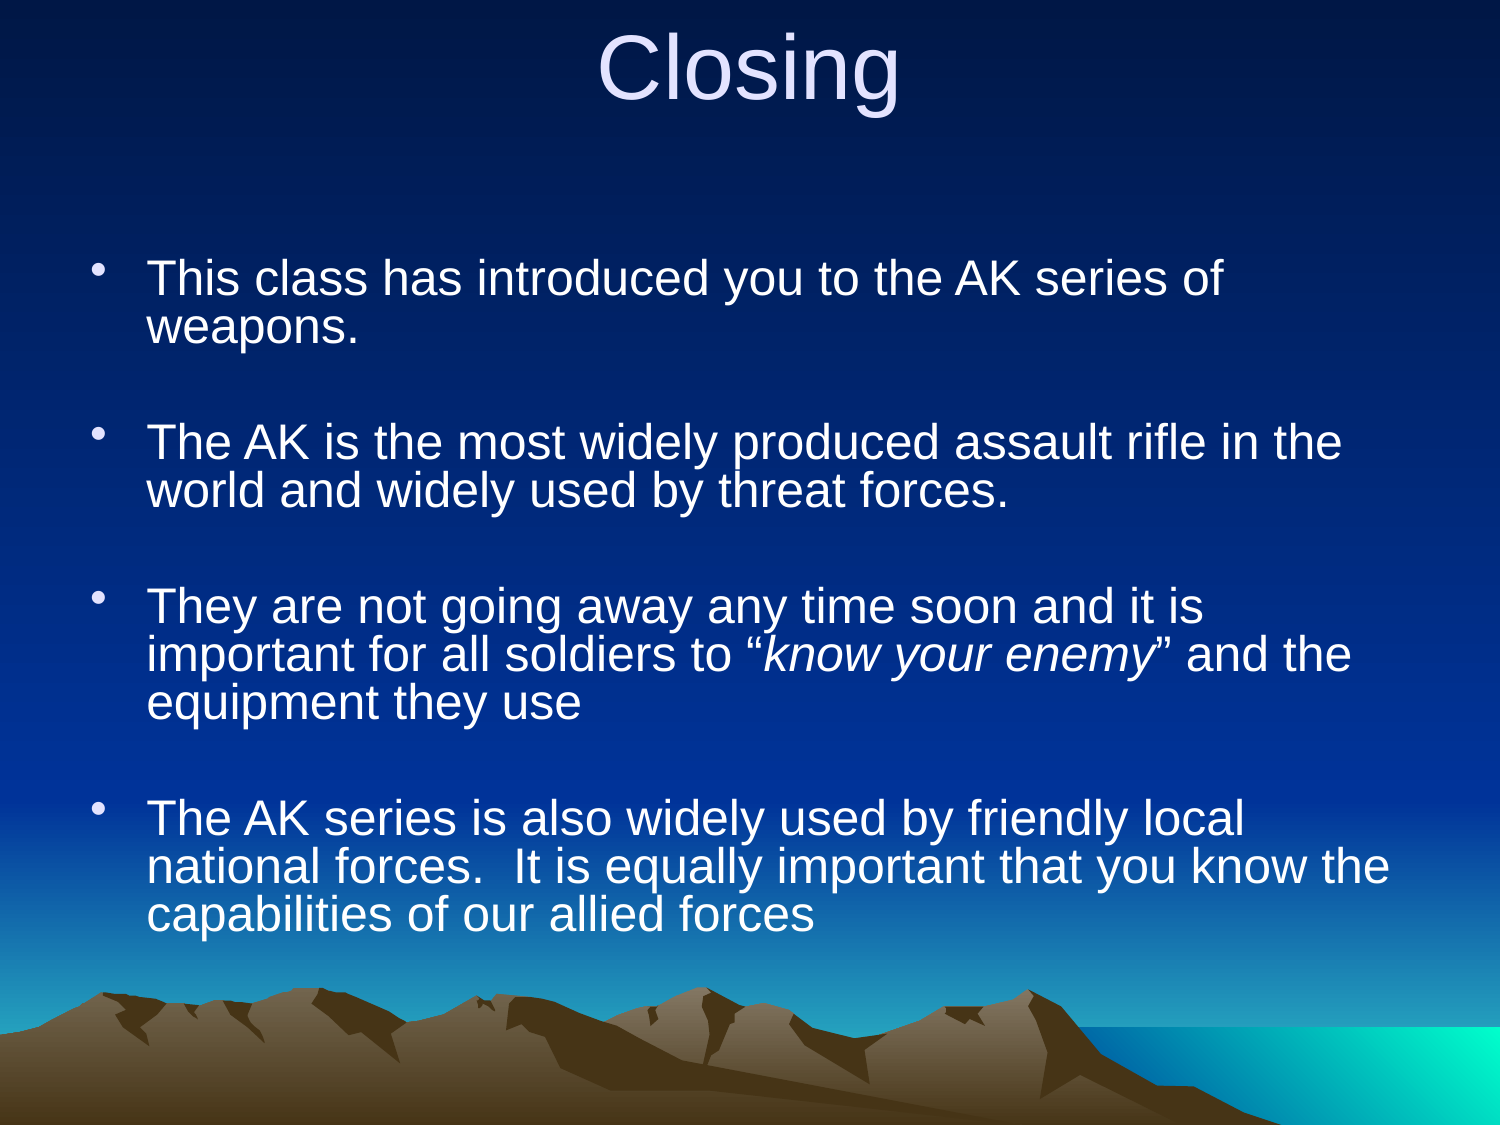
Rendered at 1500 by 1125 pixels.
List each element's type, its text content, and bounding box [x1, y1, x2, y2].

title Closing [74, 0, 1426, 126]
list This class has introduced you to the AK series of weapons. The AK is the most widely produced assault rifle in the world and widely used by threat forces. They are not going away any time soon and it is important for all soldiers to “know your enemy” and the equipment they use The AK series is also widely used by friendly local national forces. It is equally important that you know the capabilities of our allied forces [74, 249, 1426, 938]
